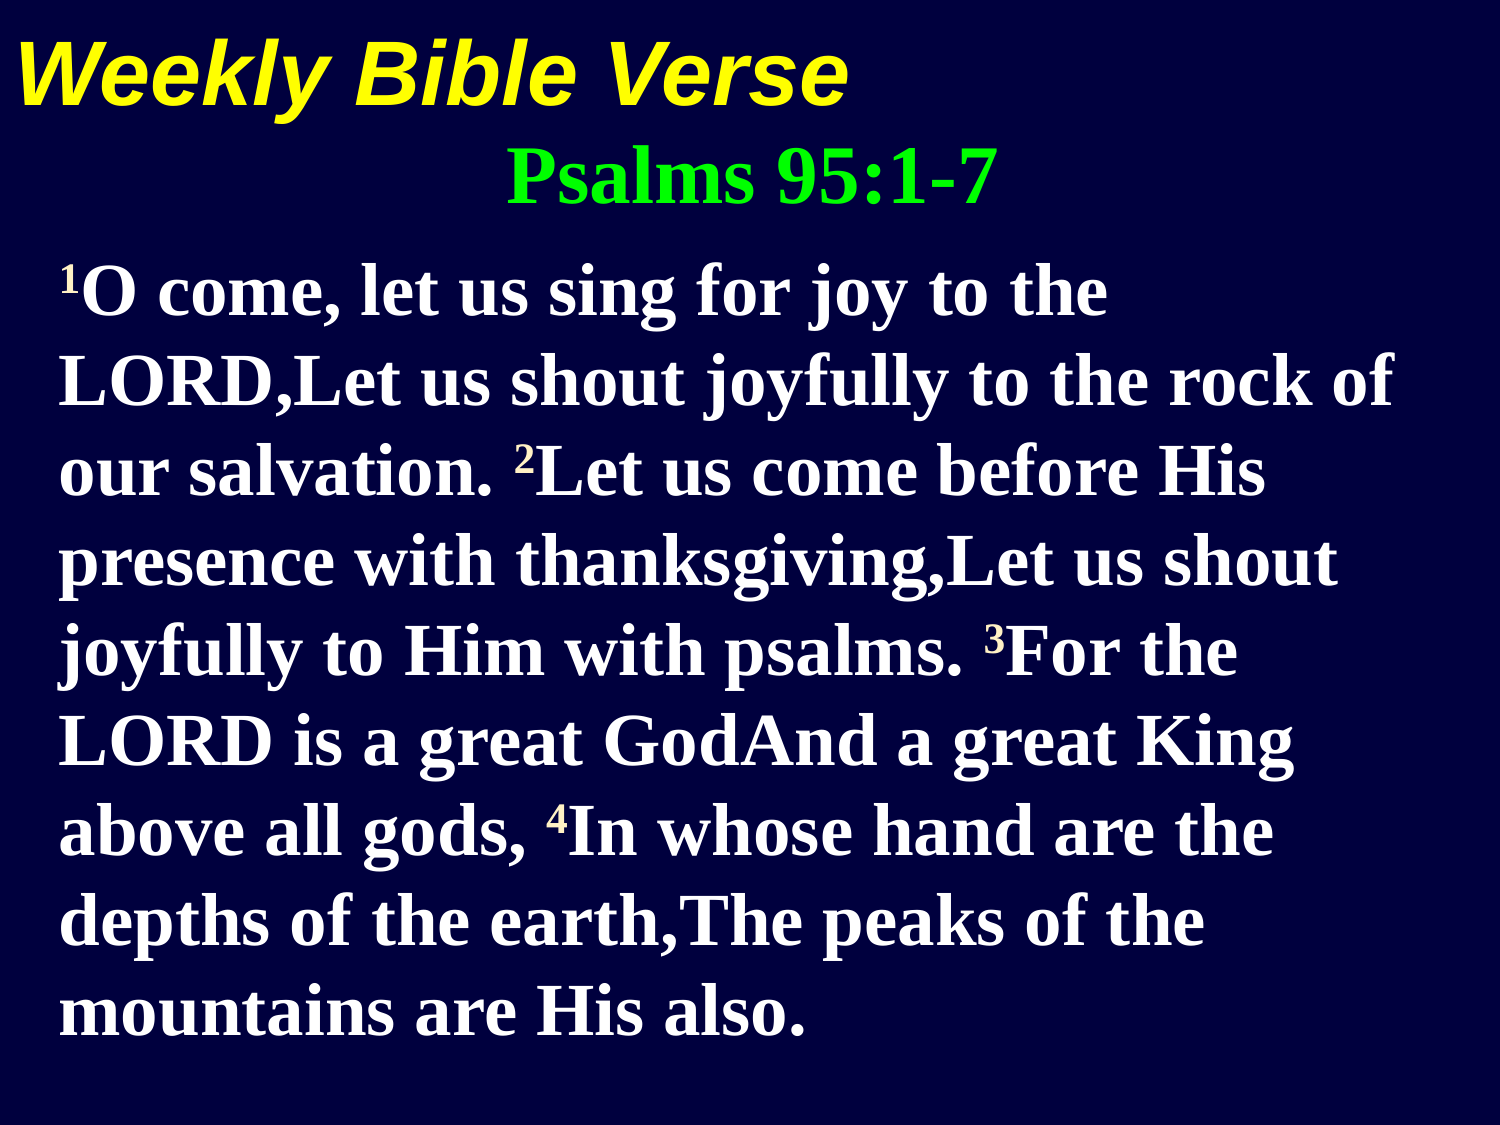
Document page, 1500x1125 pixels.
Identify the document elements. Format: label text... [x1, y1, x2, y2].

text_box Weekly Bible Verse [0, 0, 1500, 138]
text_box Psalms 95:1-7 1O come, let us sing for joy to the LORD,Let us shout joyfully to the rock of our salvation. 2Let us come before His presence with thanksgiving,Let us shout joyfully to Him with psalms. 3For the LORD is a great GodAnd a great King above all gods, 4In whose hand are the depths of the earth,The peaks of the mountains are His also. [24, 112, 1463, 1058]
